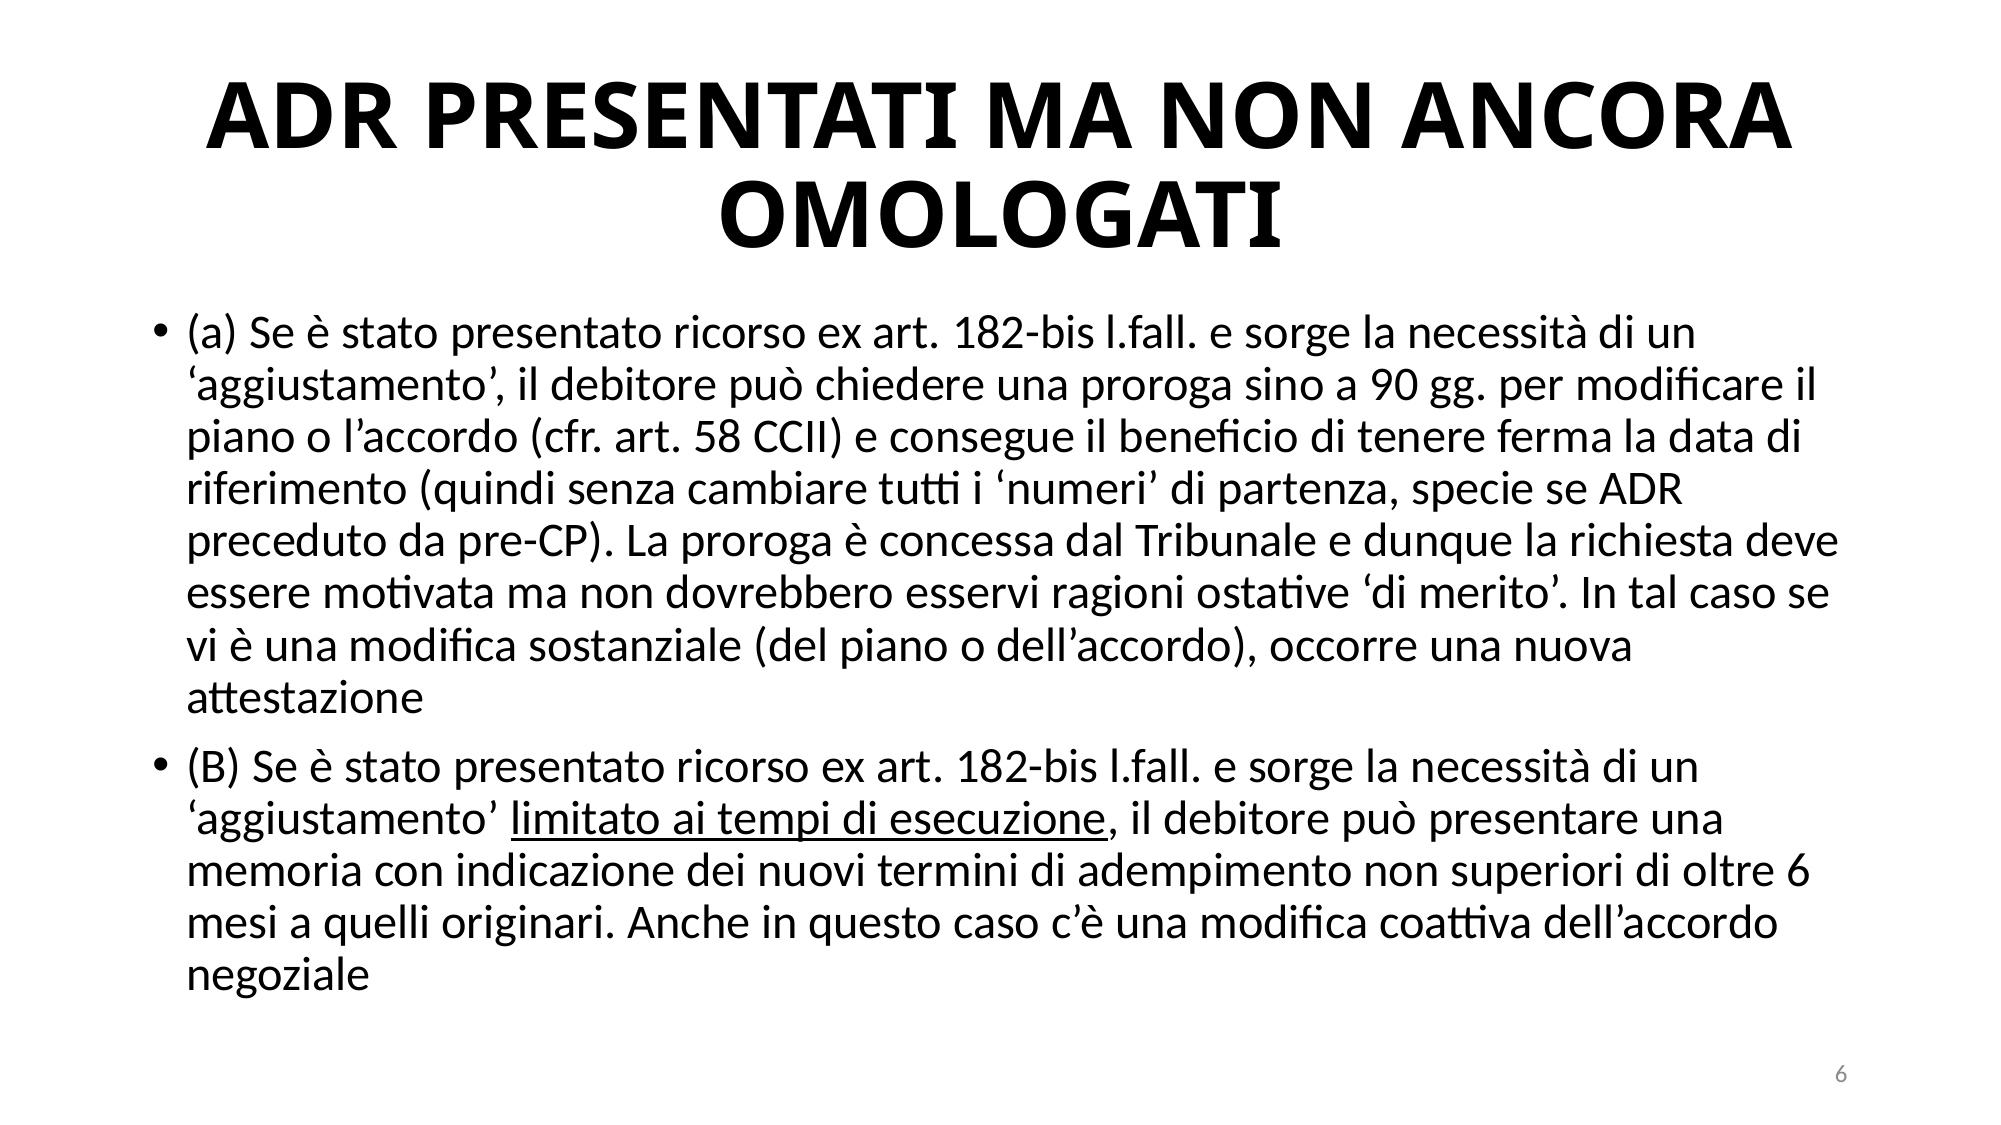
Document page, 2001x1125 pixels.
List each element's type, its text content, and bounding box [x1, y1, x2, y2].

list (a) Se è stato presentato ricorso ex art. 182-bis l.fall. e sorge la necessità di un ‘aggiustamento’, il debitore può chiedere una proroga sino a 90 gg. per modificare il piano o l’accordo (cfr. art. 58 CCII) e consegue il beneficio di tenere ferma la data di riferimento (quindi senza cambiare tutti i ‘numeri’ di partenza, specie se ADR preceduto da pre-CP). La proroga è concessa dal Tribunale e dunque la richiesta deve essere motivata ma non dovrebbero esservi ragioni ostative ‘di merito’. In tal caso se vi è una modifica sostanziale (del piano o dell’accordo), occorre una nuova attestazione (B) Se è stato presentato ricorso ex art. 182-bis l.fall. e sorge la necessità di un ‘aggiustamento’ limitato ai tempi di esecuzione, il debitore può presentare una memoria con indicazione dei nuovi termini di adempimento non superiori di oltre 6 mesi a quelli originari. Anche in questo caso c’è una modifica coattiva dell’accordo negoziale [137, 299, 1863, 1014]
slide_number 6 [1412, 1042, 1863, 1103]
title ADR PRESENTATI MA NON ANCORA OMOLOGATI [137, 59, 1863, 278]
